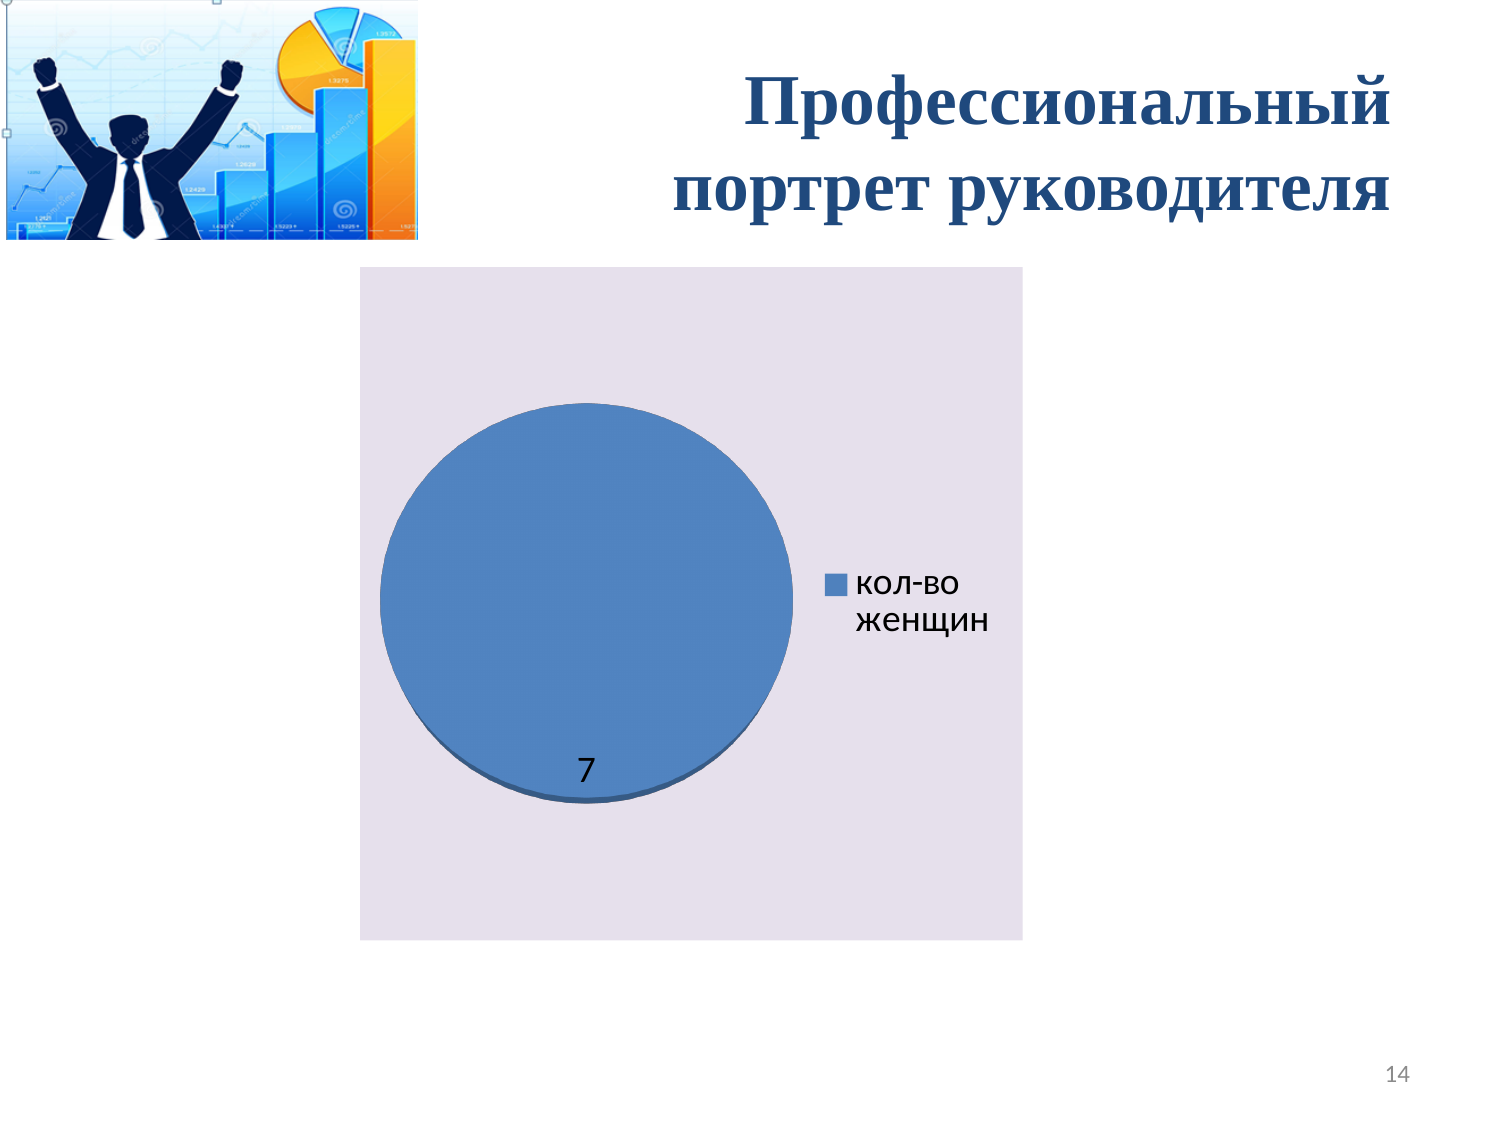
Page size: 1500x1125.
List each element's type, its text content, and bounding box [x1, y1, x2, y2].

title Профессиональный портрет руководителя [421, 45, 1425, 233]
chart [359, 266, 1023, 941]
picture [0, 0, 418, 240]
slide_number 14 [1074, 1042, 1425, 1103]
